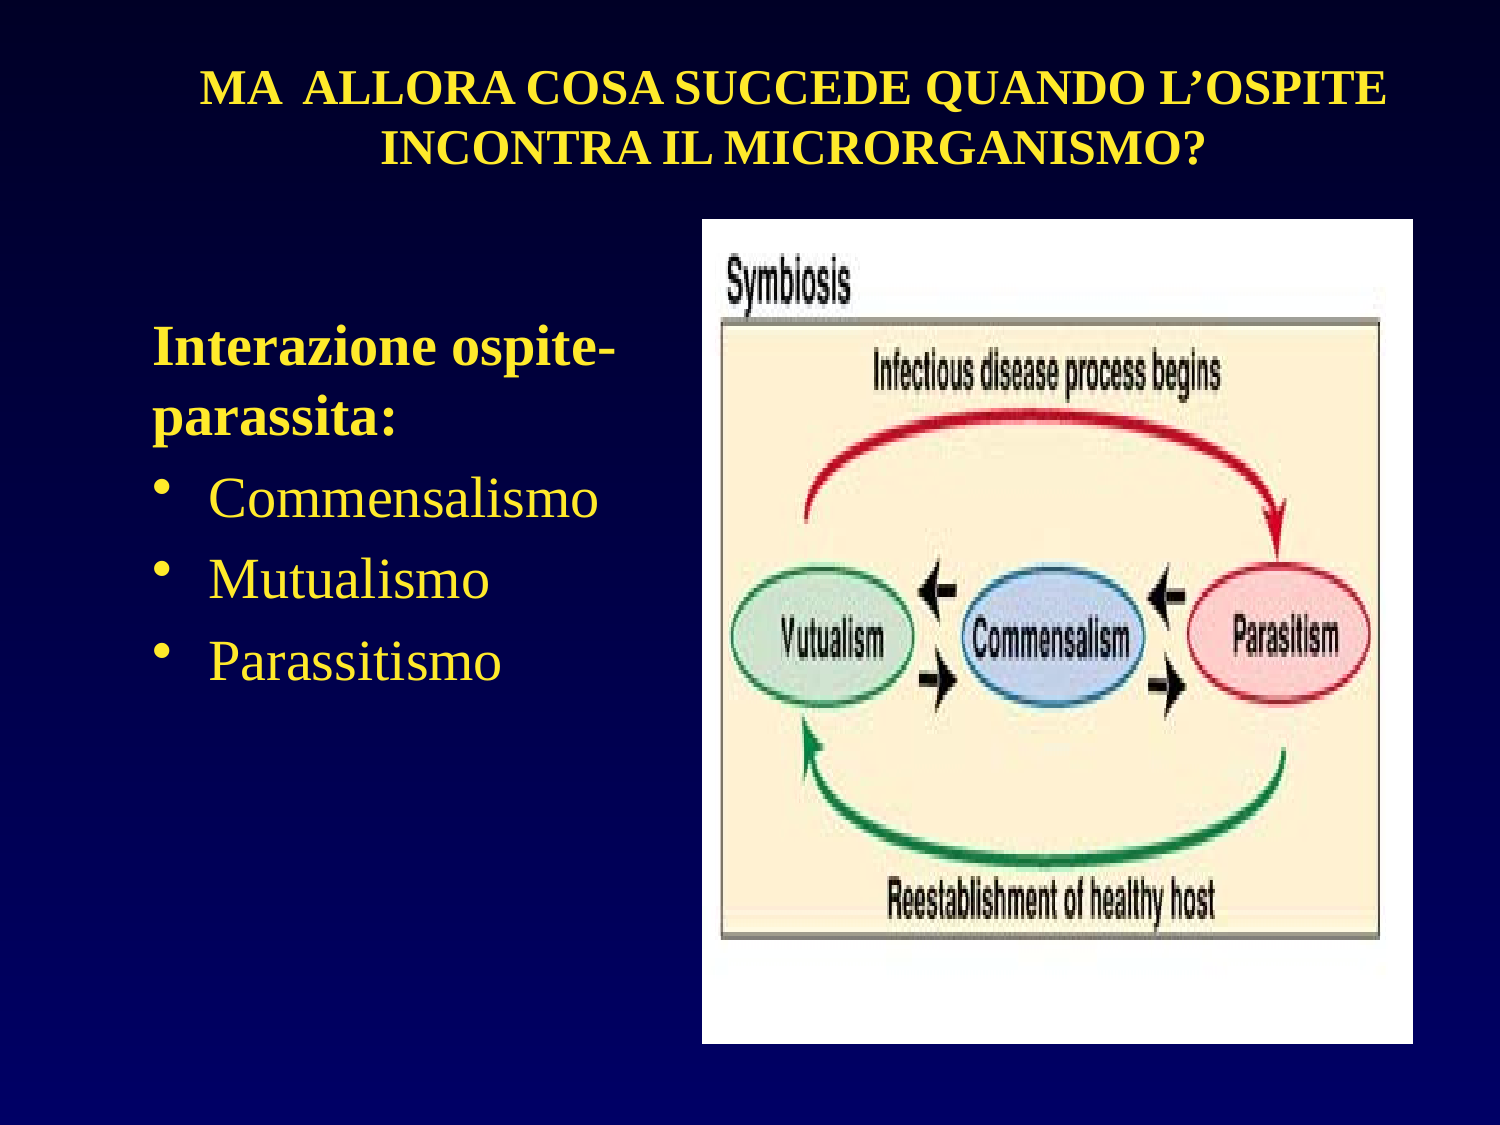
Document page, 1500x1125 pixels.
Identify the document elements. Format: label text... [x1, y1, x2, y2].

text_box Interazione ospite-parassita: Commensalismo Mutualismo Parassitismo [137, 299, 697, 975]
picture [702, 219, 1413, 1044]
text_box MA ALLORA COSA SUCCEDE QUANDO L’OSPITE INCONTRA IL MICRORGANISMO? [124, 47, 1463, 197]
